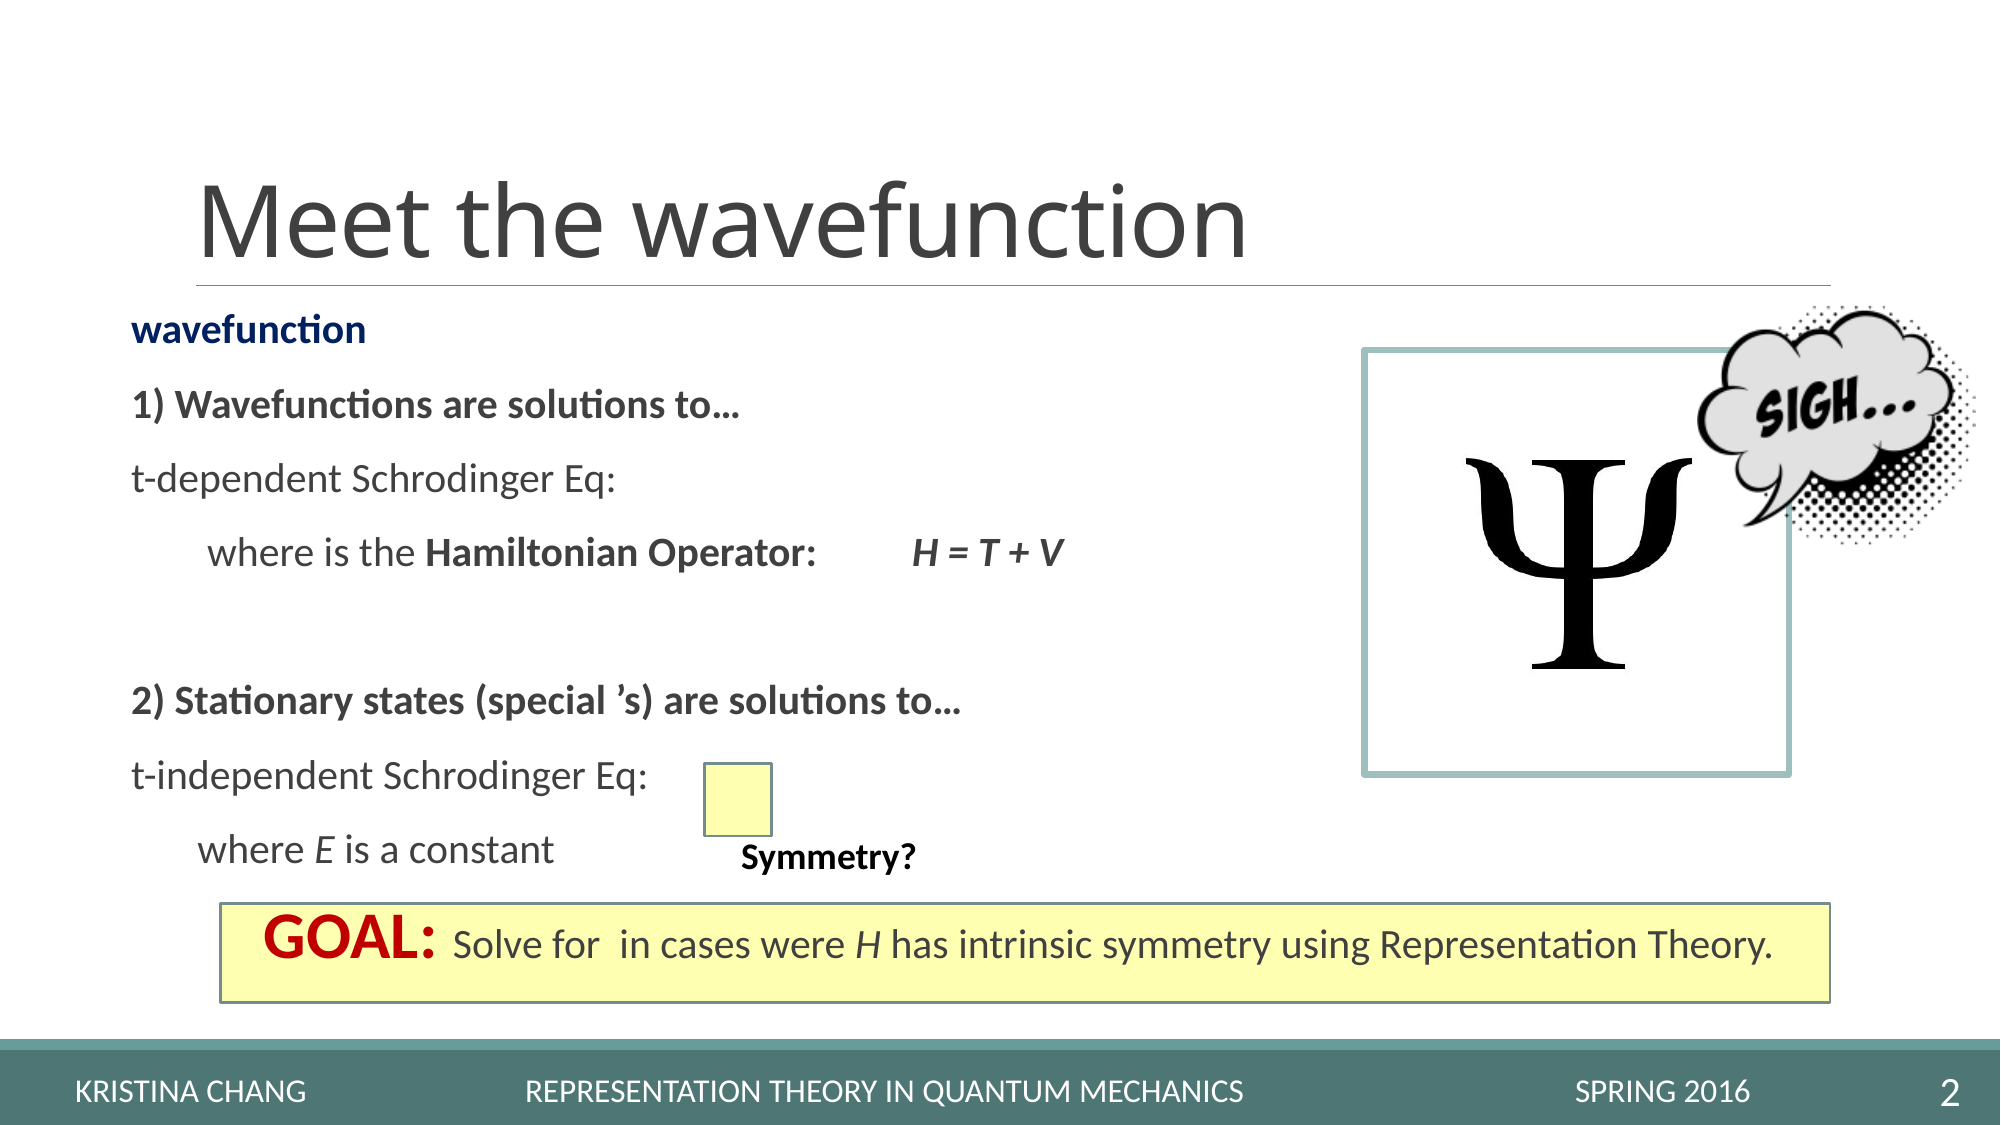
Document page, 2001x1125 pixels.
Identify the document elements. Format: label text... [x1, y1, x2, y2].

picture [1367, 286, 1977, 772]
text_box [703, 762, 773, 837]
slide_number 2 [1760, 1059, 1976, 1120]
text_box Symmetry? [726, 824, 933, 885]
text_box [219, 902, 1831, 1004]
title Meet the wavefunction [180, 47, 1830, 285]
footer Kristina chang Representation Theory in quantum mechanics Spring 2016 [44, 1059, 1760, 1120]
